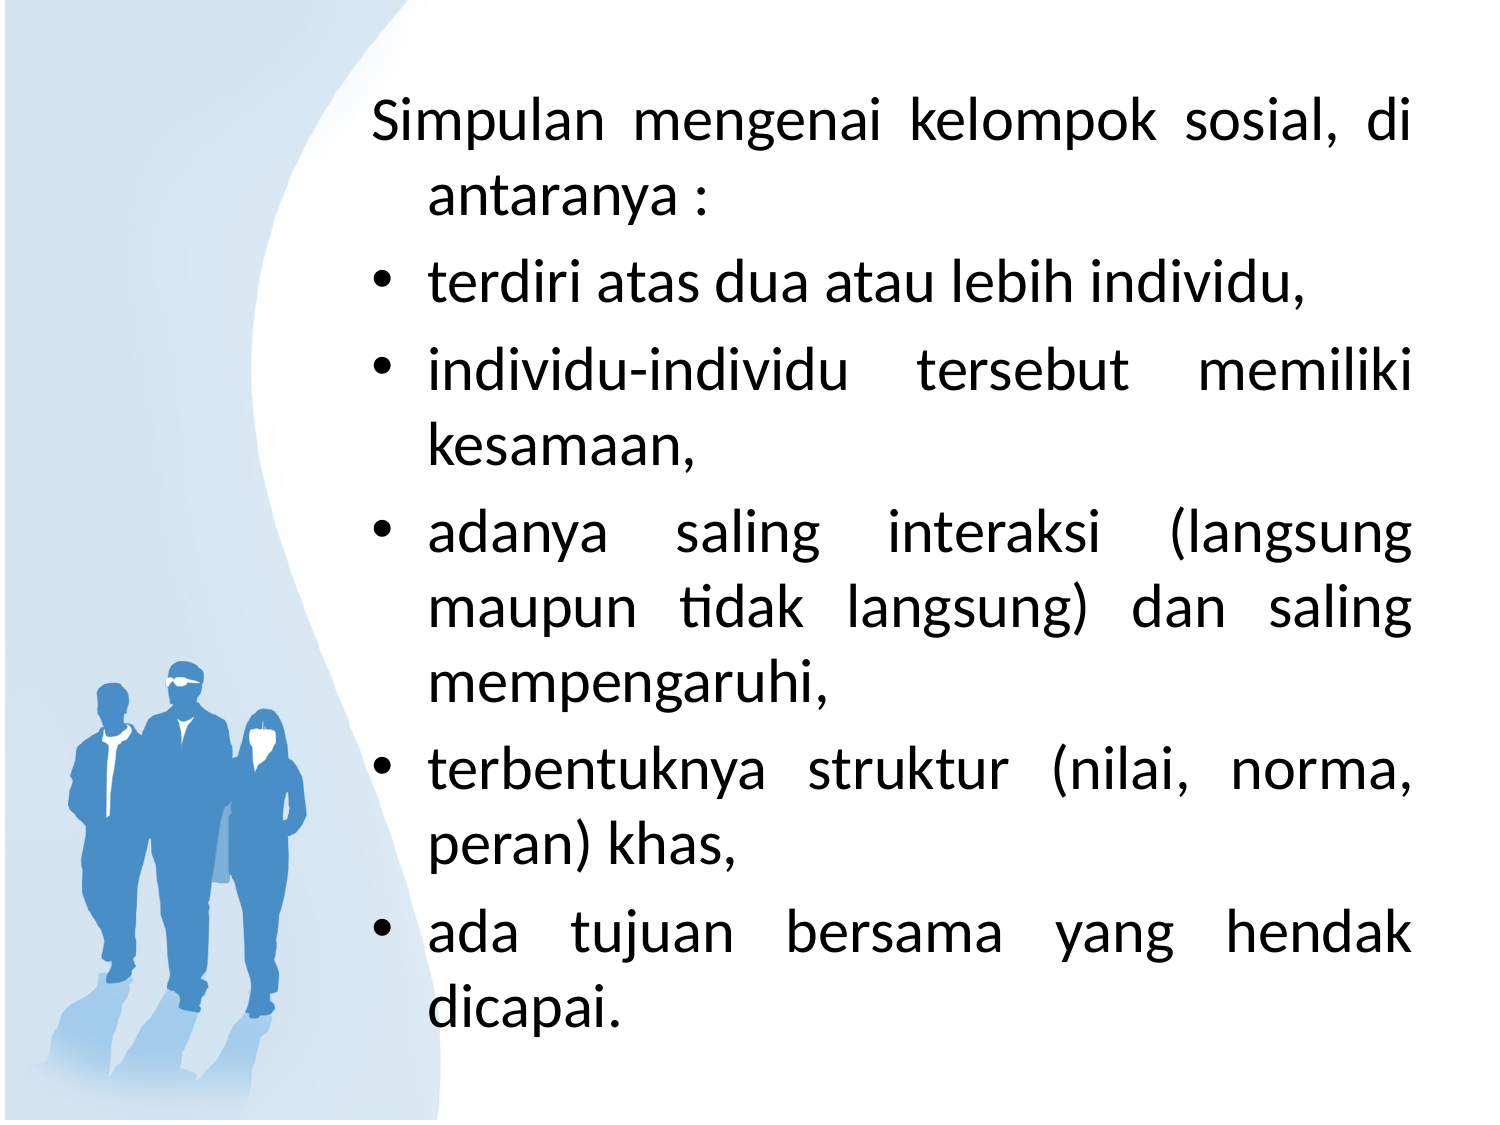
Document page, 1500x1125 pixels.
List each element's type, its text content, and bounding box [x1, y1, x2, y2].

list Simpulan mengenai kelompok sosial, di antaranya : terdiri atas dua atau lebih individu, individu-individu tersebut memiliki kesamaan, adanya saling interaksi (langsung maupun tidak langsung) dan saling mempengaruhi, terbentuknya struktur (nilai, norma, peran) khas, ada tujuan bersama yang hendak dicapai. [356, 70, 1430, 813]
picture [0, 0, 1500, 1125]
